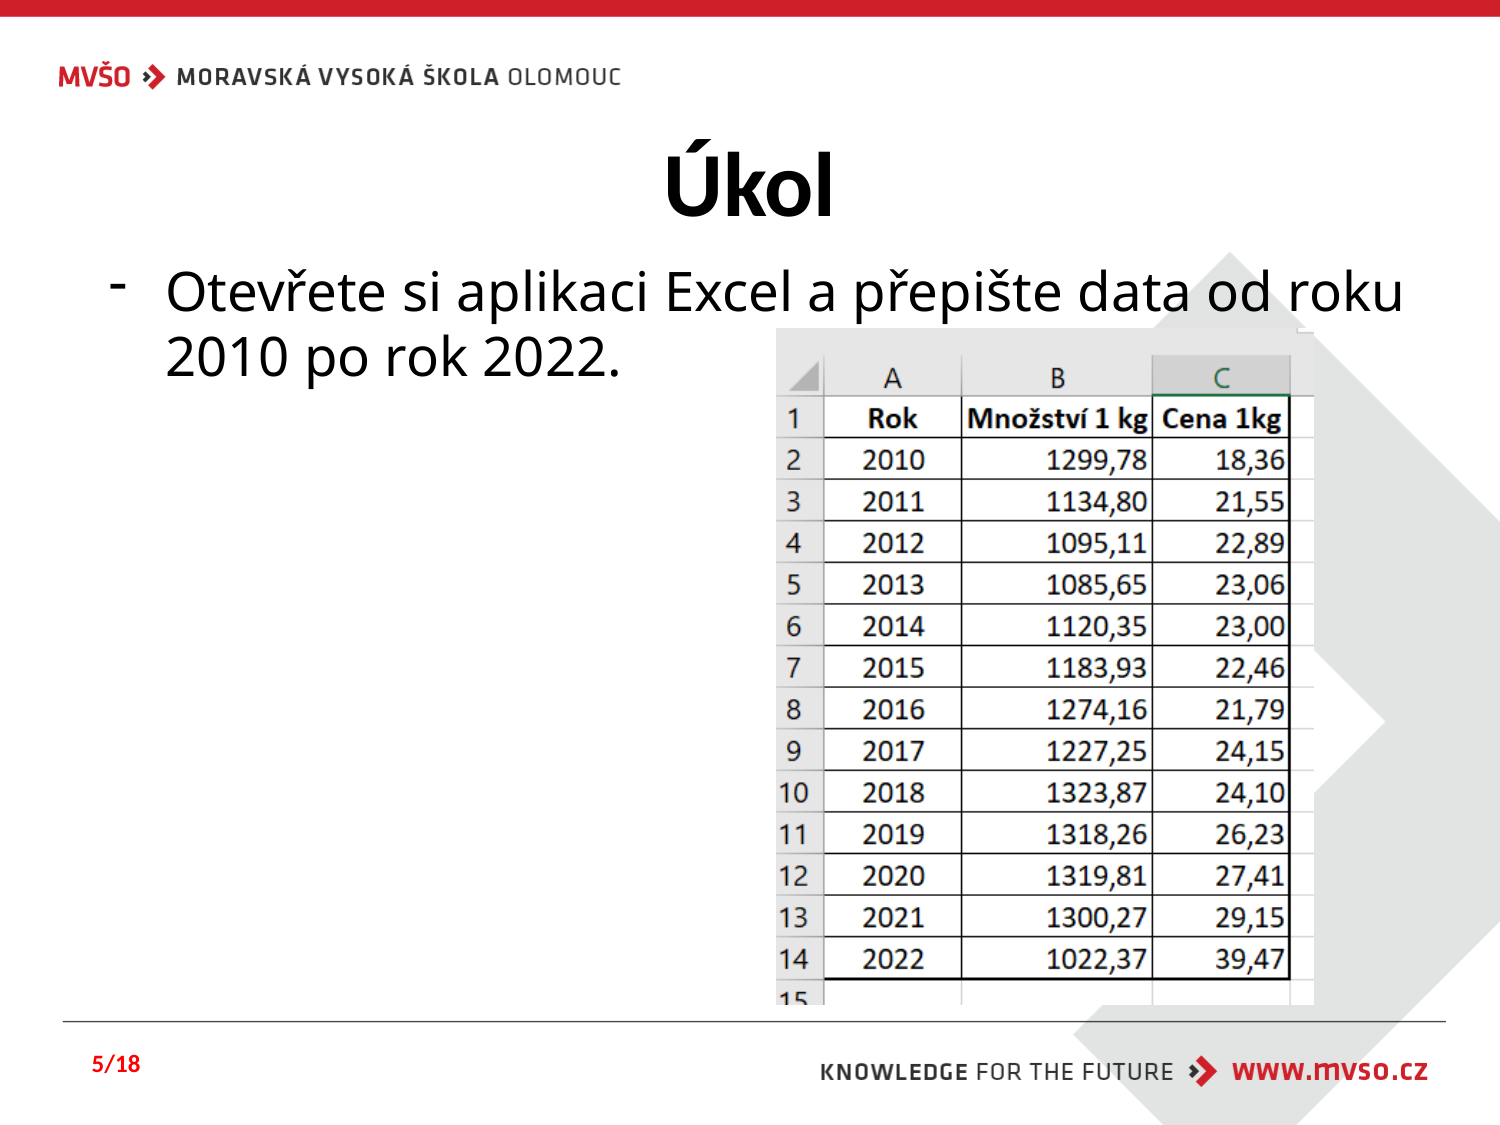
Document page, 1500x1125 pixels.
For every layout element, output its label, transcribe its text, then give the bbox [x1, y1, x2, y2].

title Úkol [75, 111, 1425, 248]
text_box 5/18 [76, 1040, 214, 1085]
picture [0, 0, 1500, 1125]
list Otevřete si aplikaci Excel a přepište data od roku 2010 po rok 2022. [75, 248, 1425, 1005]
